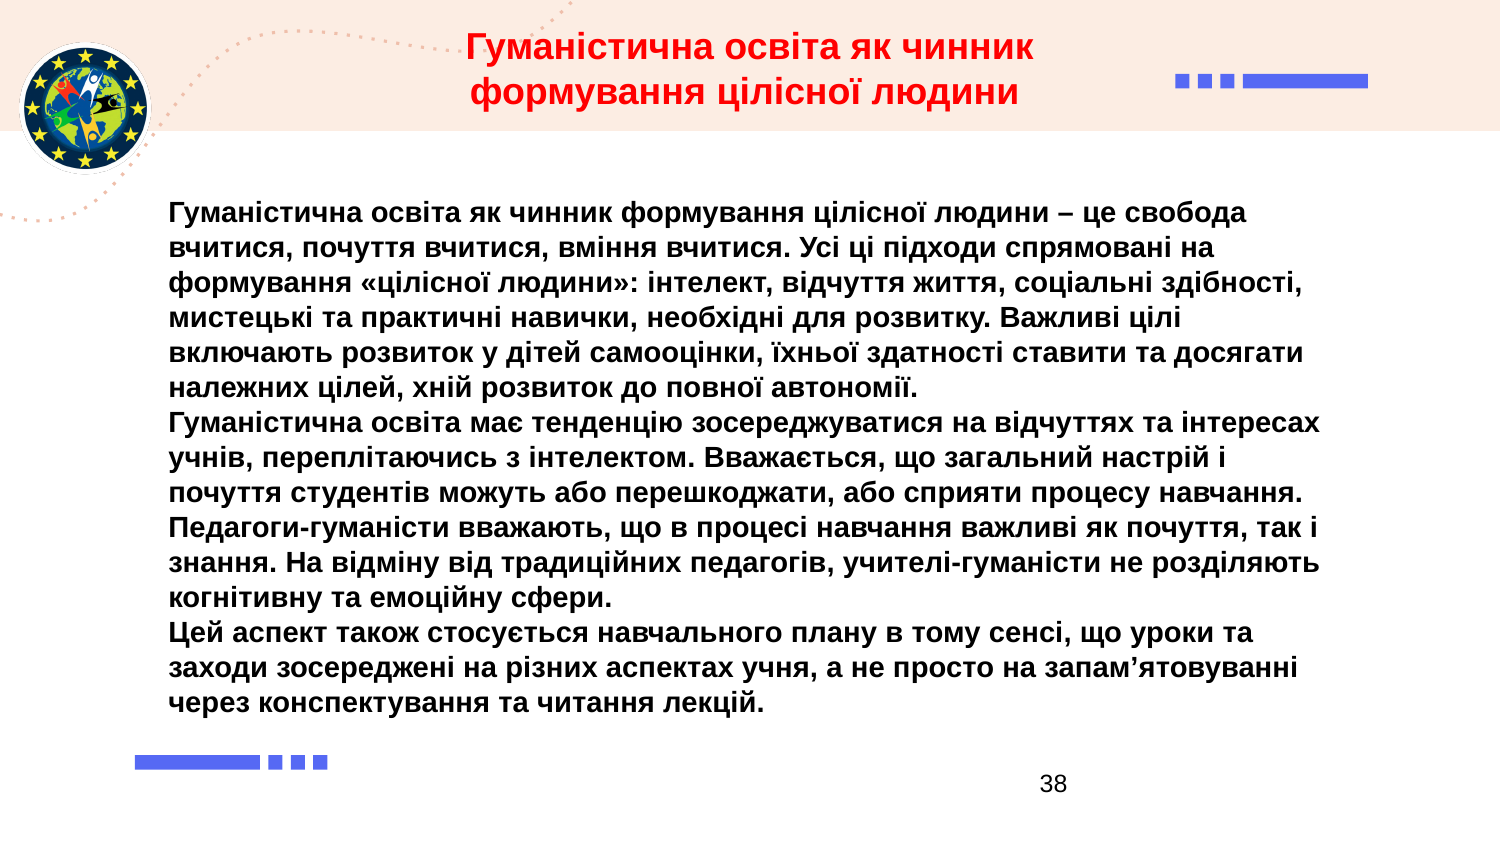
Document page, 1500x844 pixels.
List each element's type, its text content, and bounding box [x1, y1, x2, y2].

text_box Гуманістична освіта як чинник формування цілісної людини [429, 14, 1071, 120]
slide_number 38 [1029, 759, 1076, 805]
text_box Гуманістична освіта як чинник формування цілісної людини – це свобода вчитися, почуття вчитися, вміння вчитися. Усі ці підходи спрямовані на формування «цілісної людини»: інтелект, відчуття життя, соціальні здібності, мистецькі та практичні навички, необхідні для розвитку. Важливі цілі включають розвиток у дітей самооцінки, їхньої здатності ставити та досягати належних цілей, хній розвиток до повної автономії. Гуманістична освіта має тенденцію зосереджуватися на відчуттях та інтересах учнів, переплітаючись з інтелектом. Вважається, що загальний настрій і почуття студентів можуть або перешкоджати, або сприяти процесу навчання. Педагоги-гуманісти вважають, що в процесі навчання важливі як почуття, так і знання. На відміну від традиційних педагогів, учителі-гуманісти не розділяють когнітивну та емоційну сфери. Цей аспект також стосується навчального плану в тому сенсі, що уроки та заходи зосереджені на різних аспектах учня, а не просто на запам’ятовуванні через конспектування та читання лекцій. [160, 186, 1339, 726]
picture [0, 0, 220, 240]
